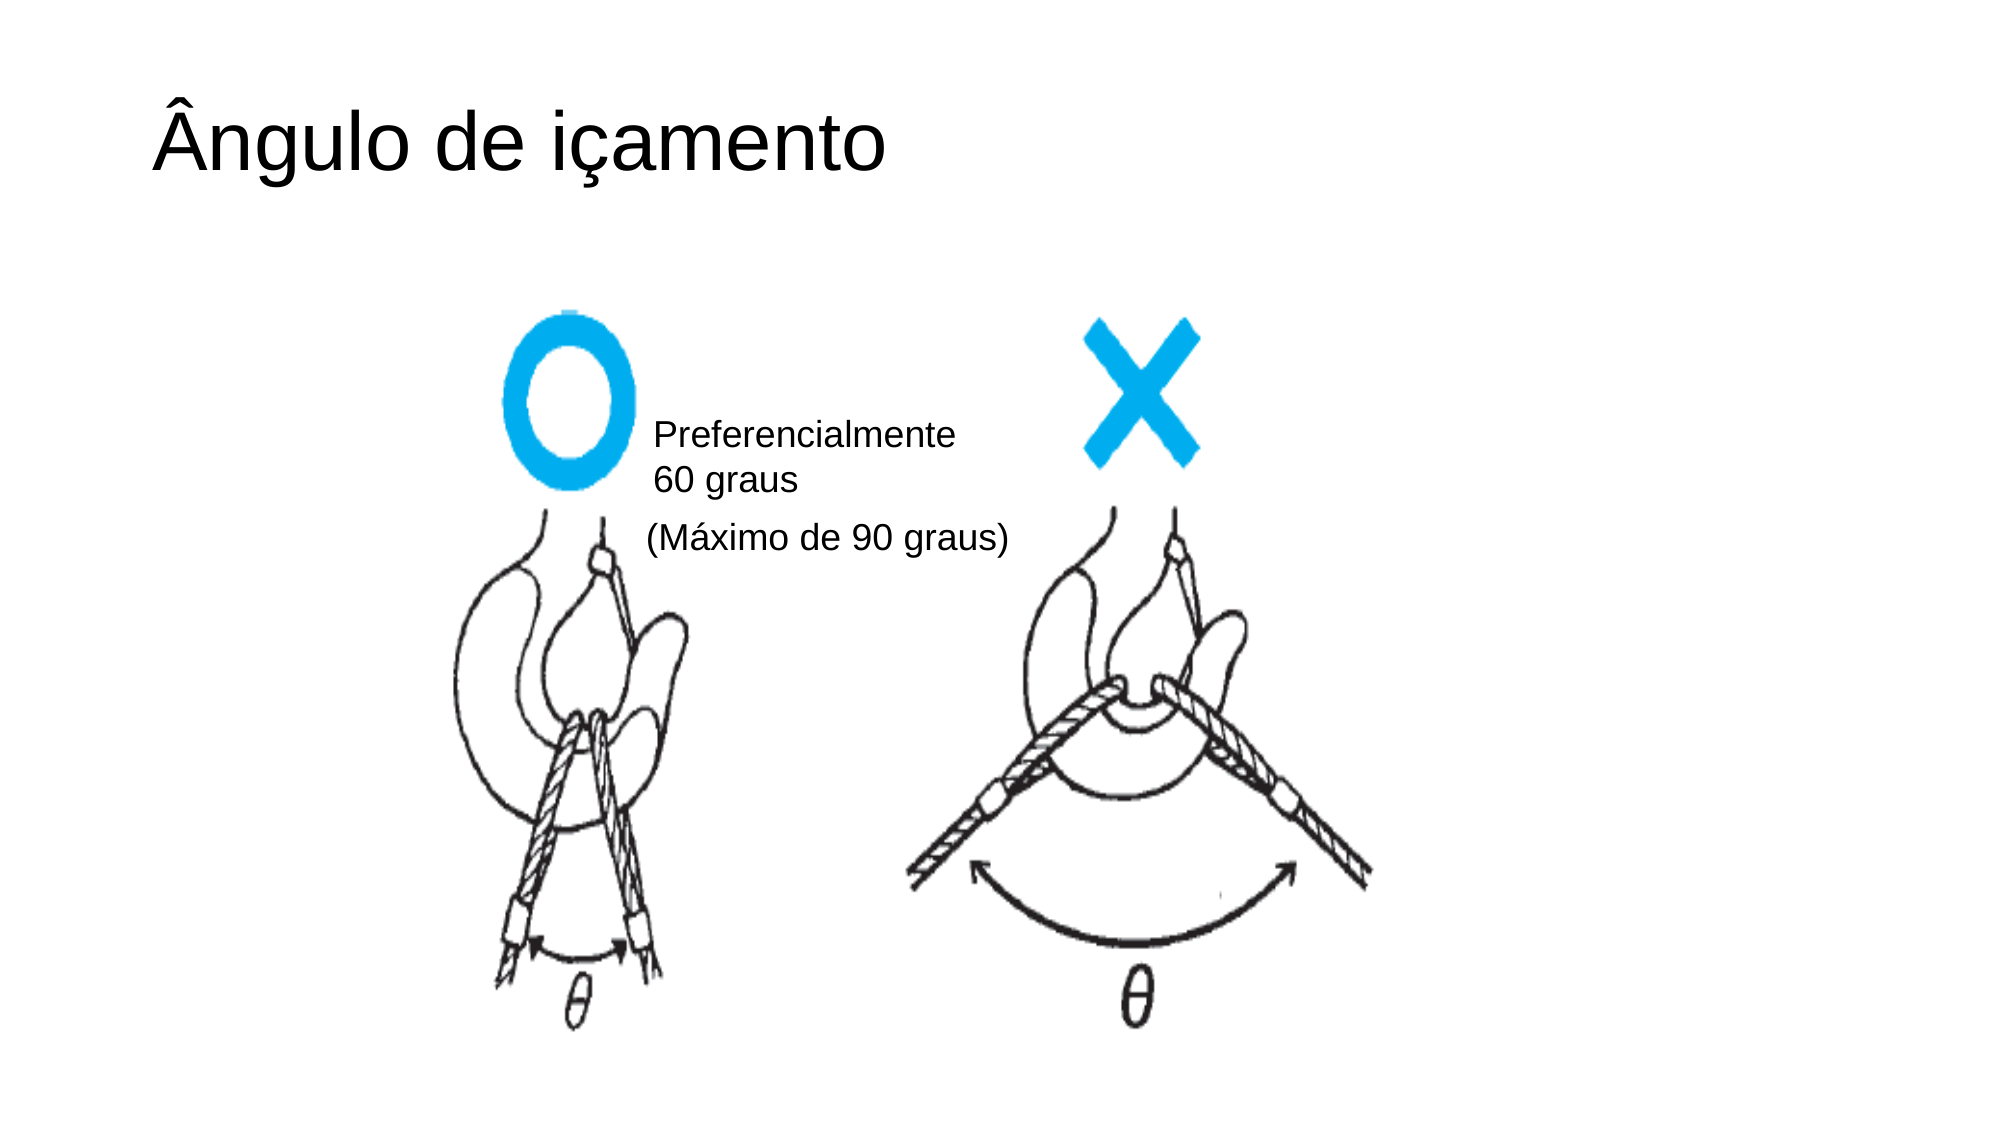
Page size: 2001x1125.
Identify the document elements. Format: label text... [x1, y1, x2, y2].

title Ângulo de içamento [137, 59, 1863, 227]
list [427, 277, 1424, 1066]
